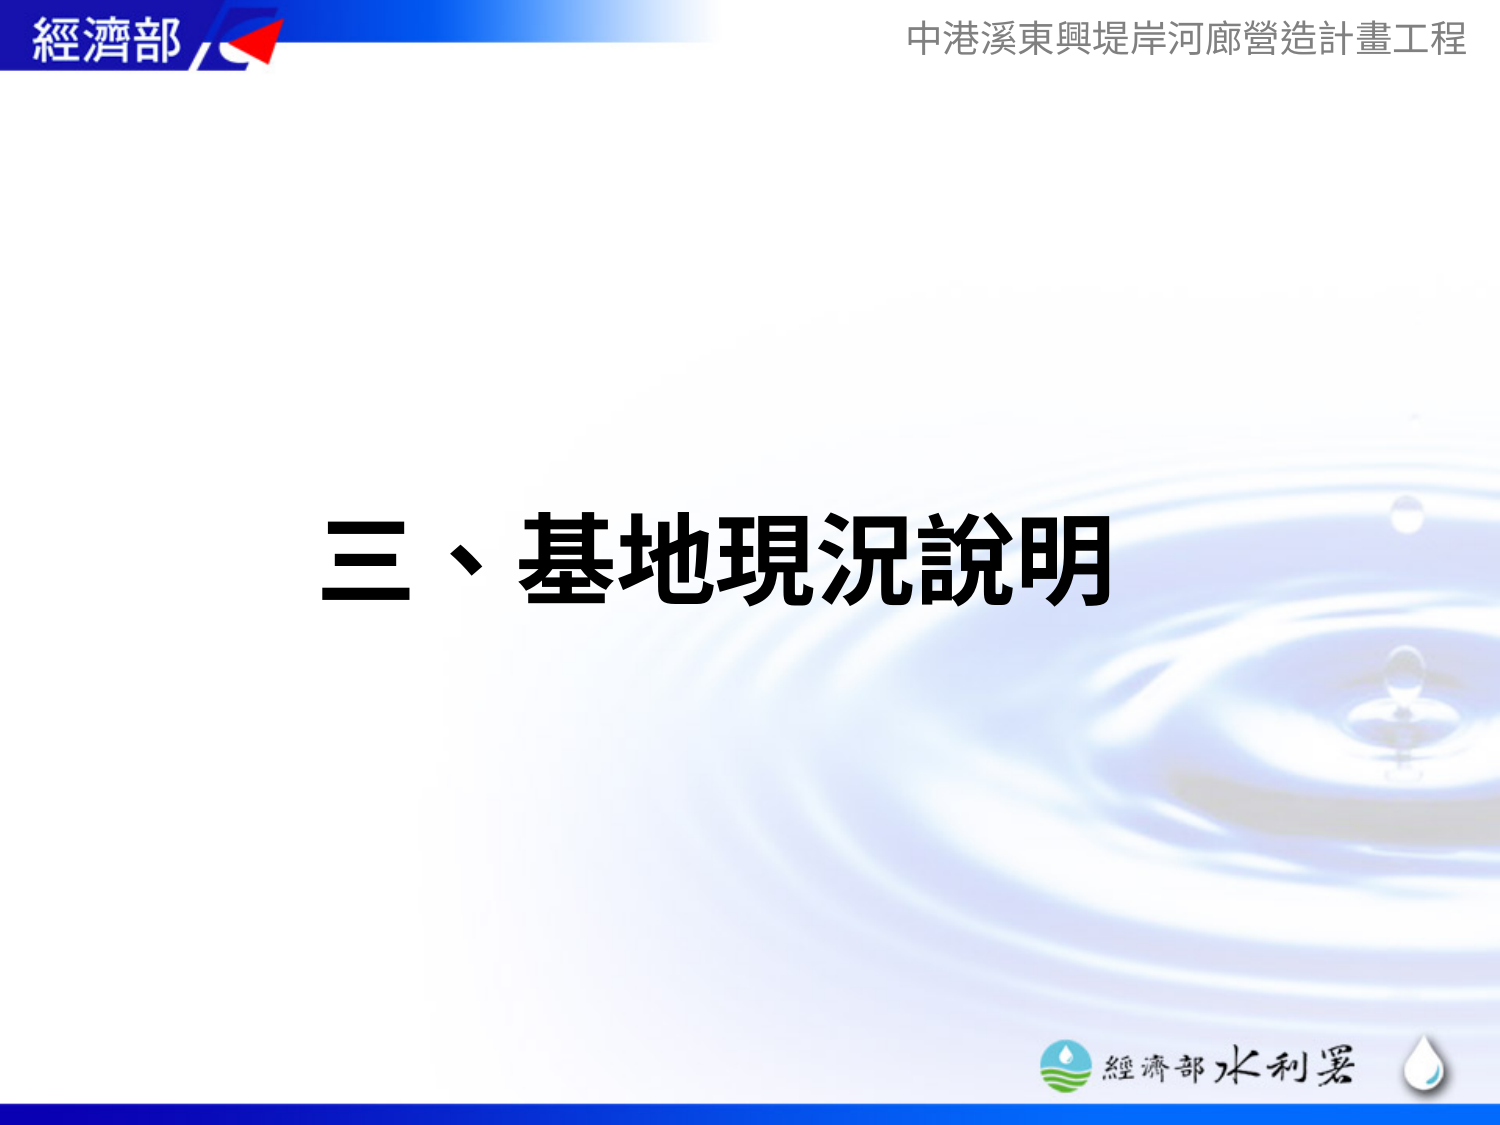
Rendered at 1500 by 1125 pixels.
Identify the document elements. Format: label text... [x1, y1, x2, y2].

picture [0, 0, 1500, 1125]
text_box 三、基地現況說明 [301, 484, 1329, 625]
slide_number 9 [1074, 1042, 1425, 1103]
text_box 中港溪東興堤岸河廊營造計畫工程 [655, 7, 1483, 67]
